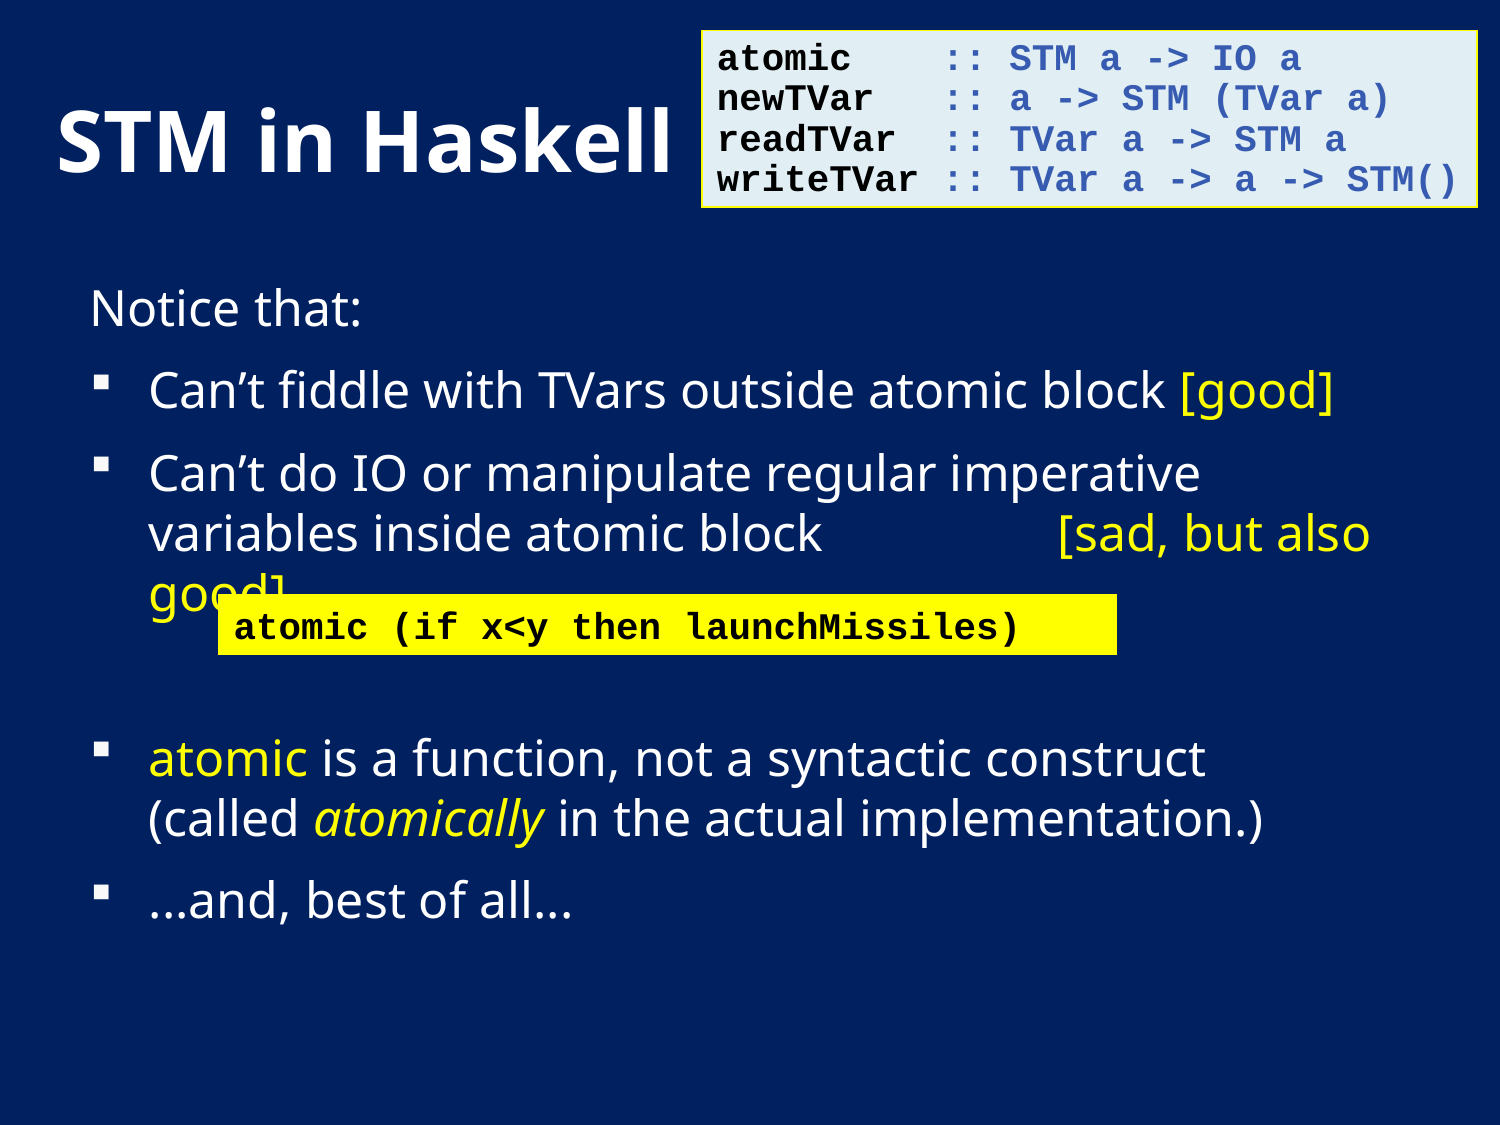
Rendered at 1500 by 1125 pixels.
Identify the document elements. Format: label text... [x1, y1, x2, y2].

title STM in Haskell [41, 45, 1392, 233]
list Notice that: Can’t fiddle with TVars outside atomic block [good] Can’t do IO or manipulate regular imperative variables inside atomic block [sad, but also good] atomic is a function, not a syntactic construct (called atomically in the actual implementation.) ...and, best of all... [75, 268, 1425, 1080]
text_box atomic :: STM a -> IO a newTVar :: a -> STM (TVar a) readTVar :: TVar a -> STM a writeTVar :: TVar a -> a -> STM() [702, 30, 1478, 207]
text_box atomic (if x<y then launchMissiles) [218, 594, 1117, 655]
